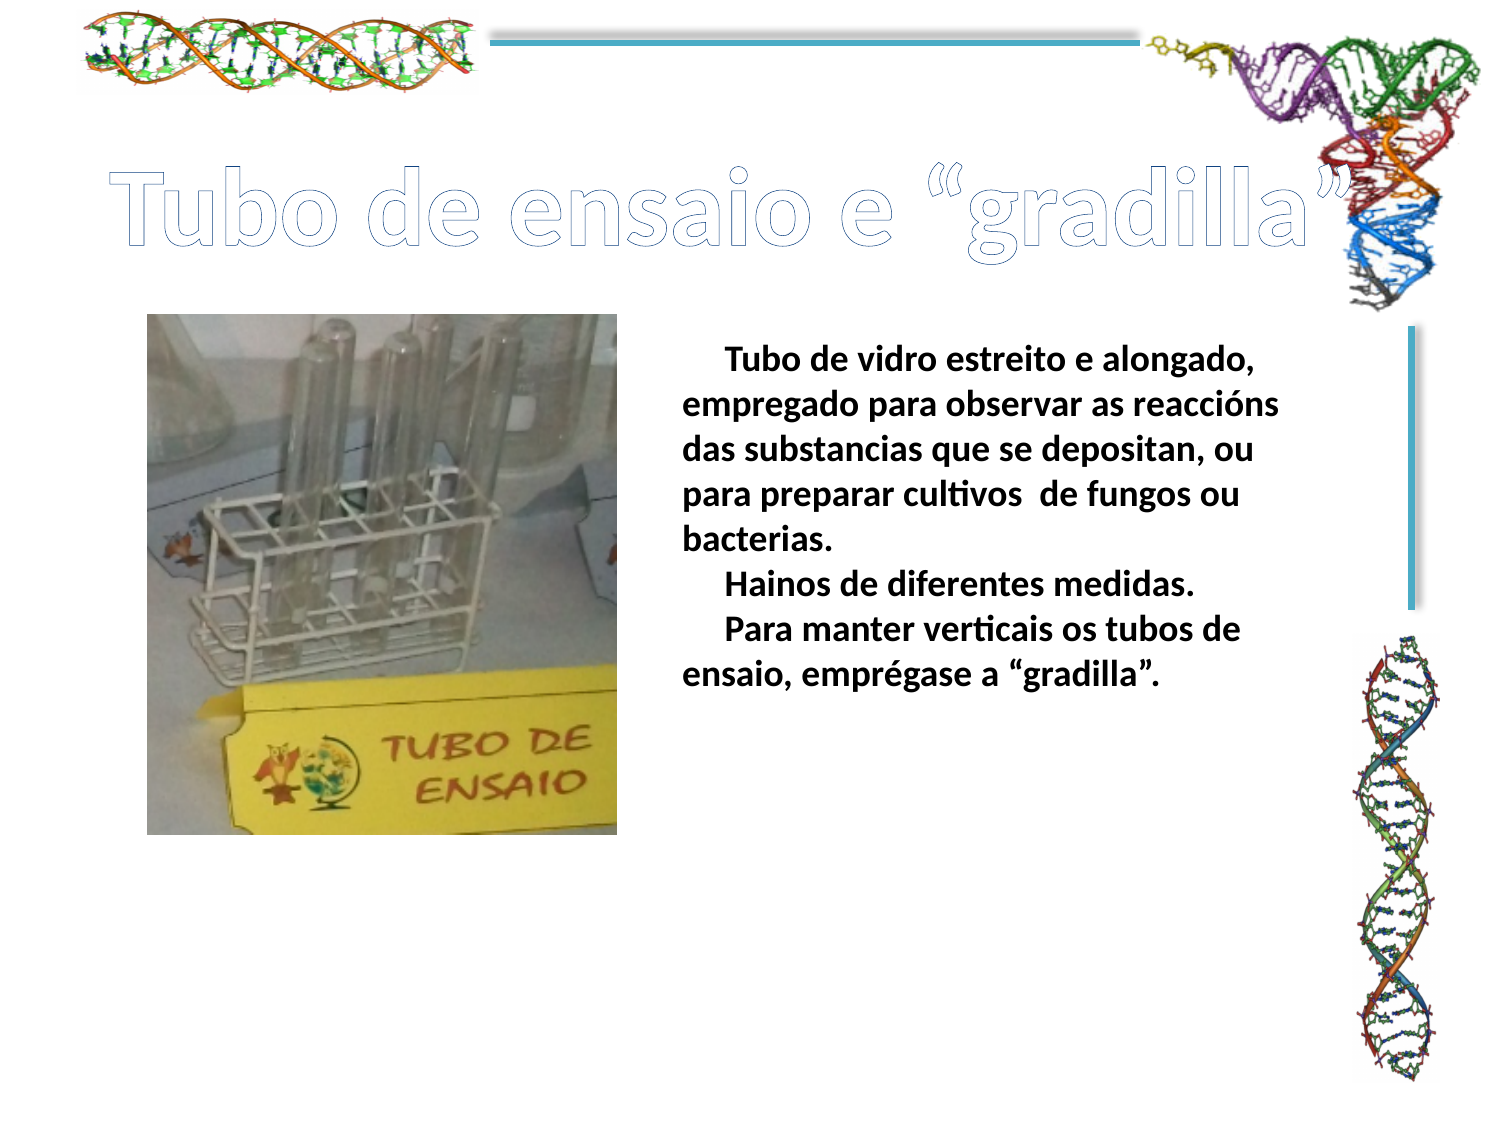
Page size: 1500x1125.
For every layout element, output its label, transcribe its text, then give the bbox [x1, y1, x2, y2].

text_box Tubo de vidro estreito e alongado, empregado para observar as reaccións das substancias que se depositan, ou para preparar cultivos de fungos ou bacterias. Hainos de diferentes medidas. Para manter verticais os tubos de ensaio, emprégase a “gradilla”. [667, 326, 1312, 701]
text_box Tubo de ensaio e “gradilla” [93, 125, 1134, 276]
picture [77, 0, 478, 254]
picture [1171, 634, 1500, 1083]
picture [1139, 33, 1484, 315]
picture [147, 314, 617, 835]
